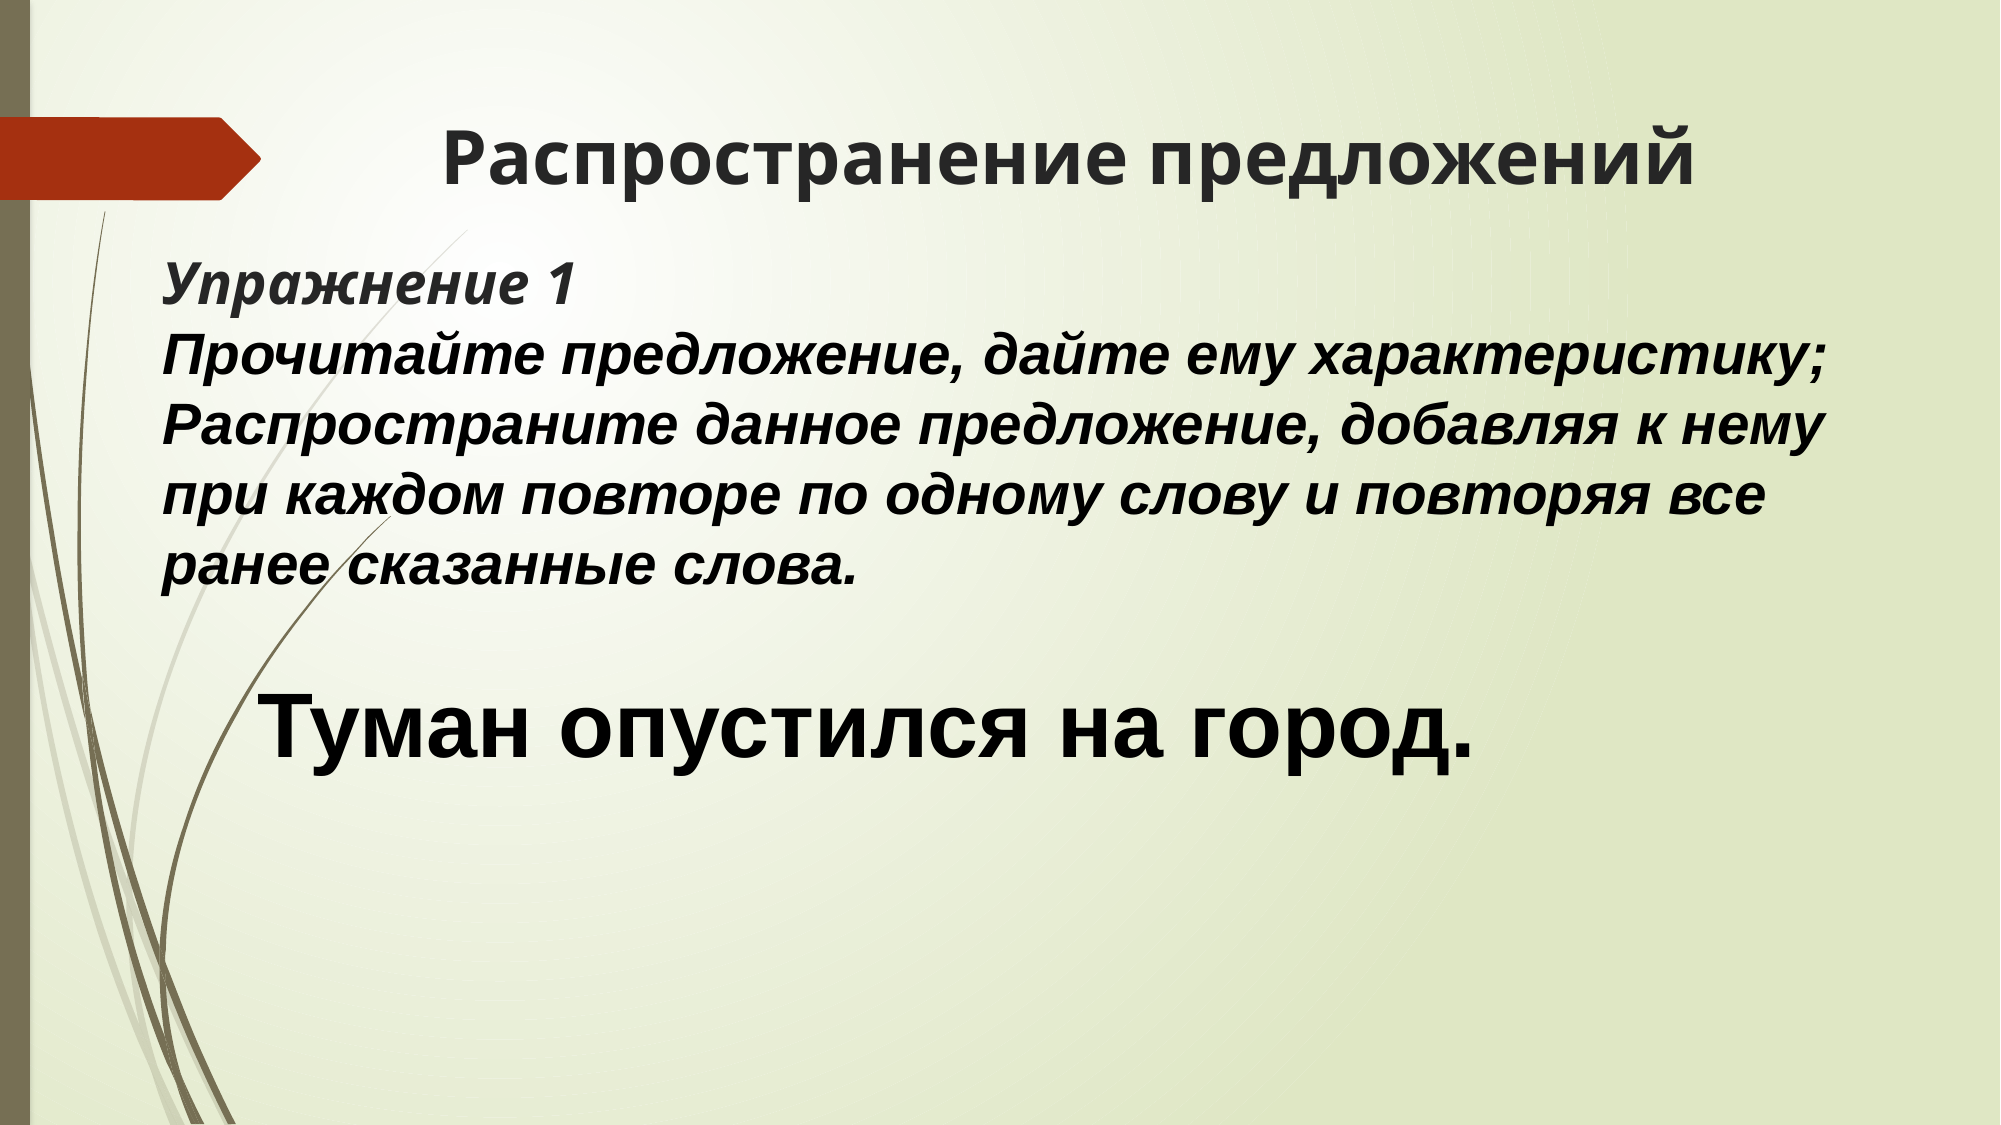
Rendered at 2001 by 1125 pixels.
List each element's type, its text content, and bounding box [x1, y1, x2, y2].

text_box Упражнение 1 Прочитайте предложение, дайте ему характеристику; Распространите данное предложение, добавляя к нему при каждом повторе по одному слову и повторяя все ранее сказанные слова. Туман опустился на город. [148, 238, 1920, 874]
title Распространение предложений [424, 102, 1888, 238]
